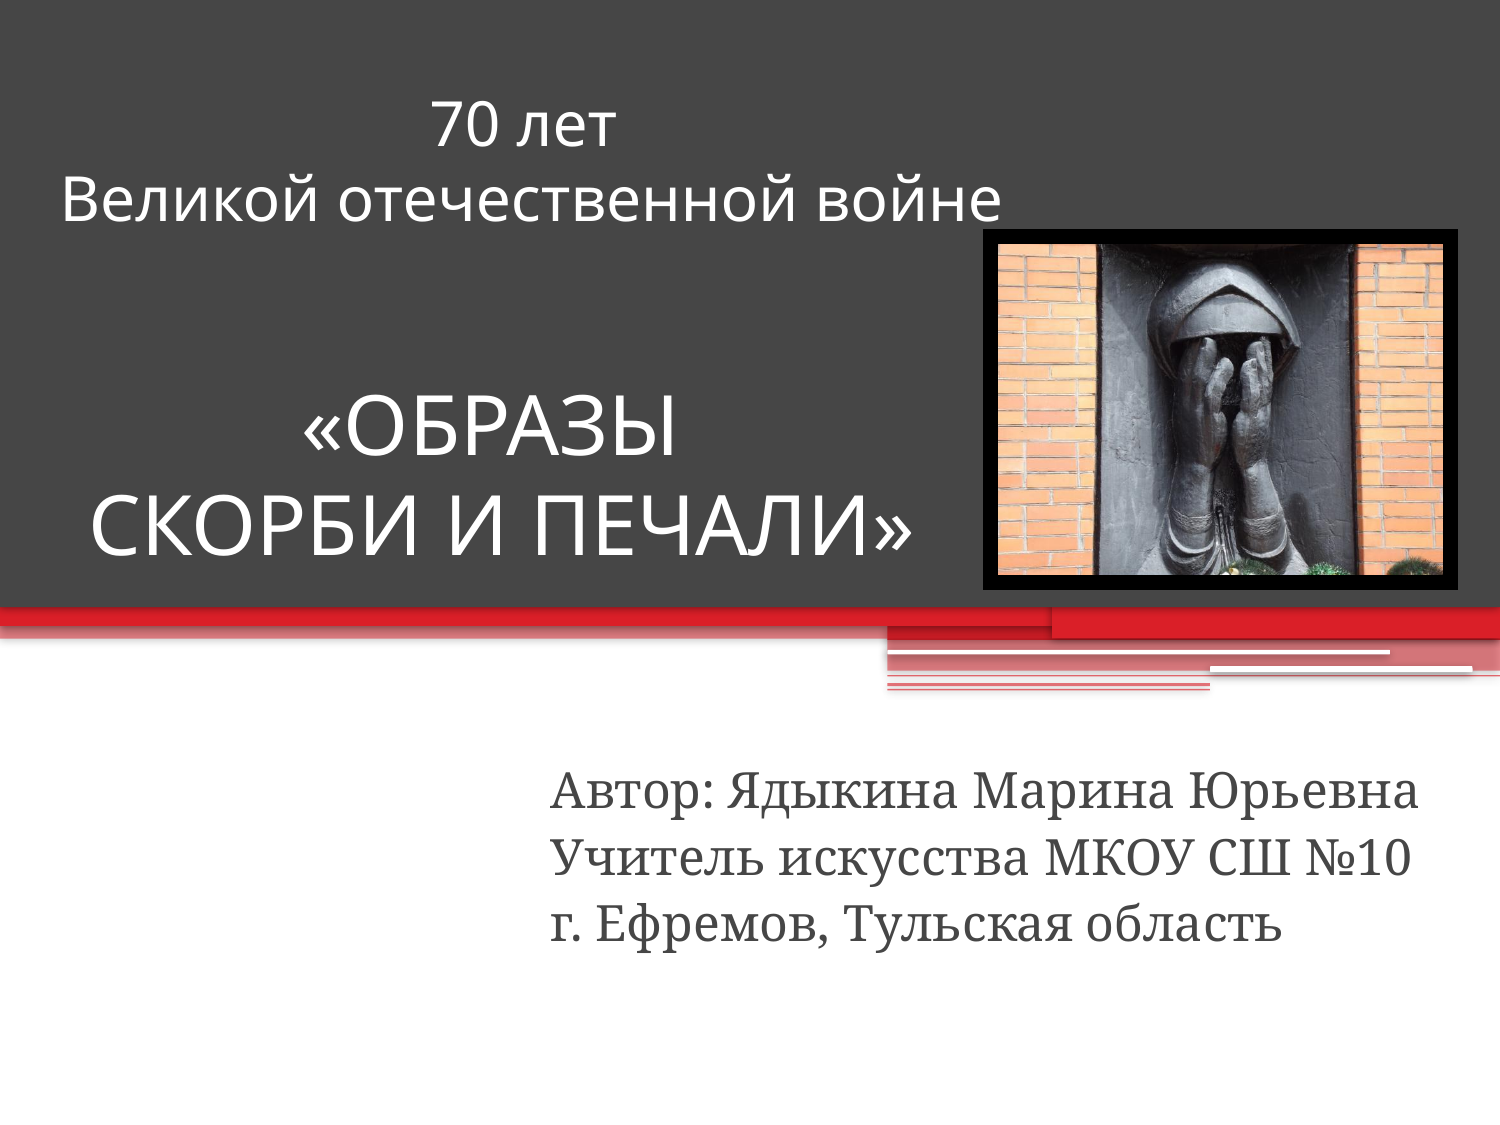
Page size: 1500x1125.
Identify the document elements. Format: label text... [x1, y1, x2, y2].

title 70 лет Великой отечественной войне [41, 0, 1022, 242]
text_box Автор: Ядыкина Марина Юрьевна Учитель искусства МКОУ СШ №10 г. Ефремов, Тульская область [525, 751, 1457, 1039]
text_box «ОБРАЗЫ СКОРБИ И ПЕЧАЛИ» [53, 338, 951, 580]
picture [997, 243, 1444, 576]
